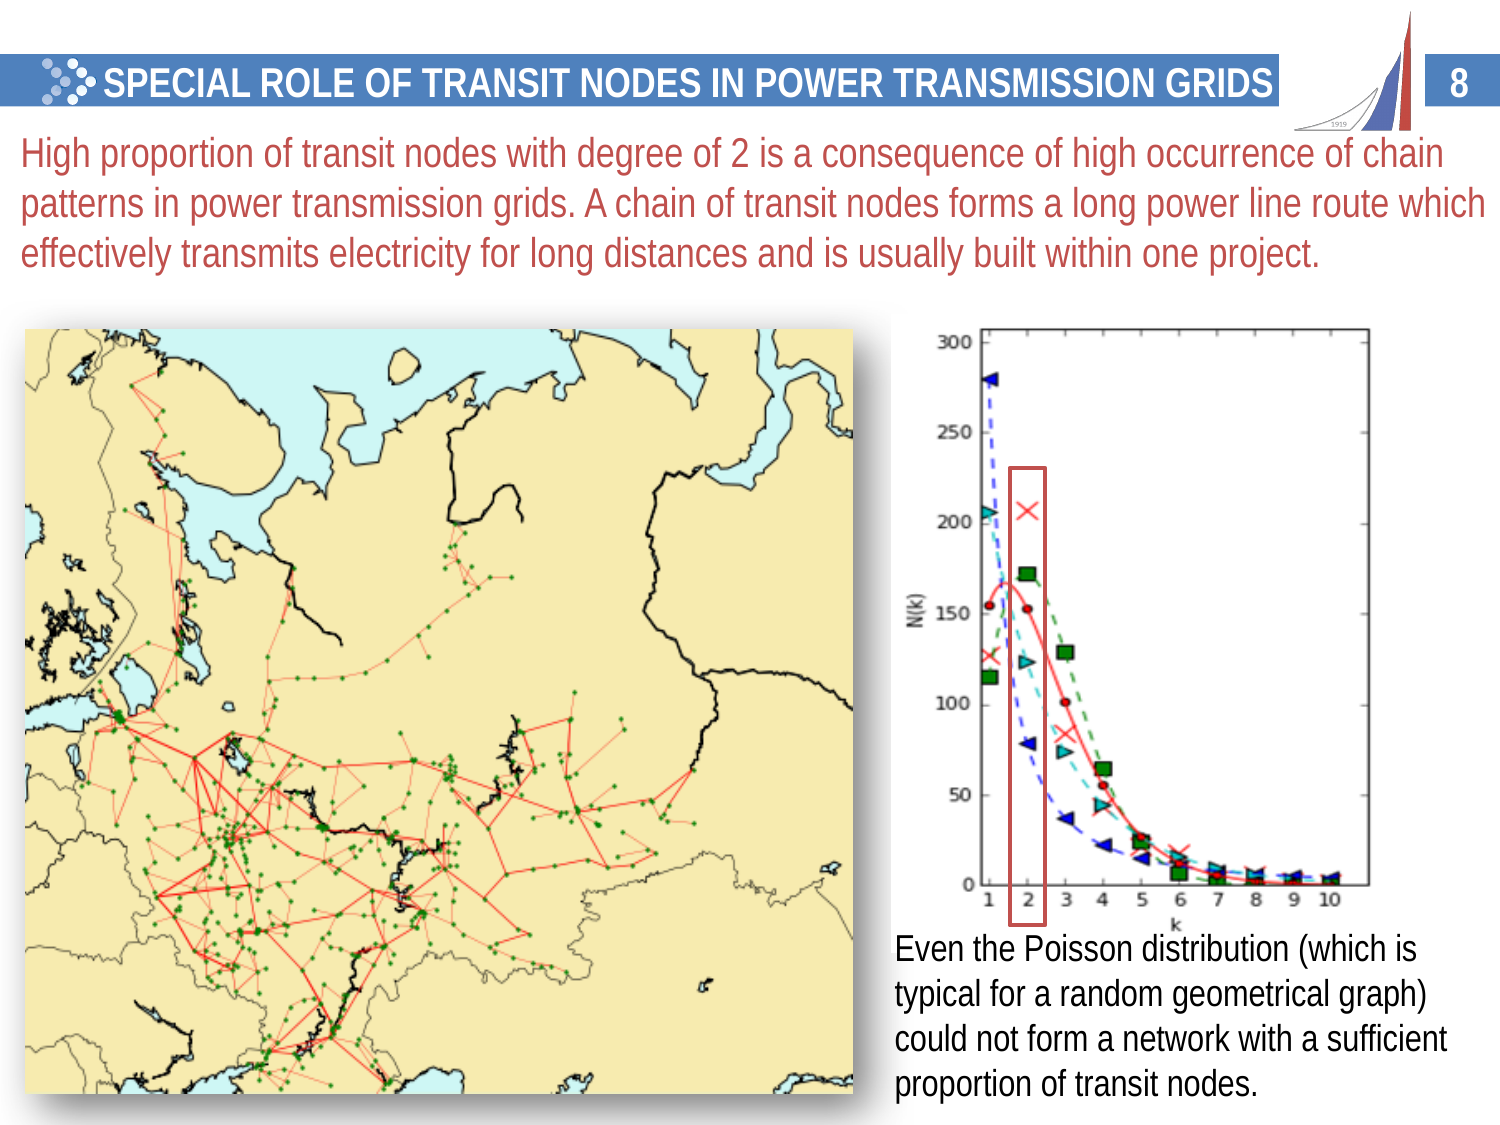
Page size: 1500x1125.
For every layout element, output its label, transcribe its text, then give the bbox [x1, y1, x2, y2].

text_box SPECIAL ROLE OF TRANSIT NODES IN POWER TRANSMISSION GRIDS [88, 48, 1500, 114]
picture [1291, 114, 1414, 118]
picture [1291, 11, 1414, 48]
text_box High proportion of transit nodes with degree of 2 is a consequence of high occurrence of chain patterns in power transmission grids. A chain of transit nodes forms a long power line route which effectively transmits electricity for long distances and is usually built within one project. [5, 118, 1500, 334]
picture [37, 54, 88, 108]
text_box Even the Poisson distribution (which is typical for a random geometrical graph) could not form a network with a sufficient proportion of transit nodes. [879, 916, 1483, 1112]
picture [891, 314, 1381, 953]
picture [25, 329, 853, 1095]
